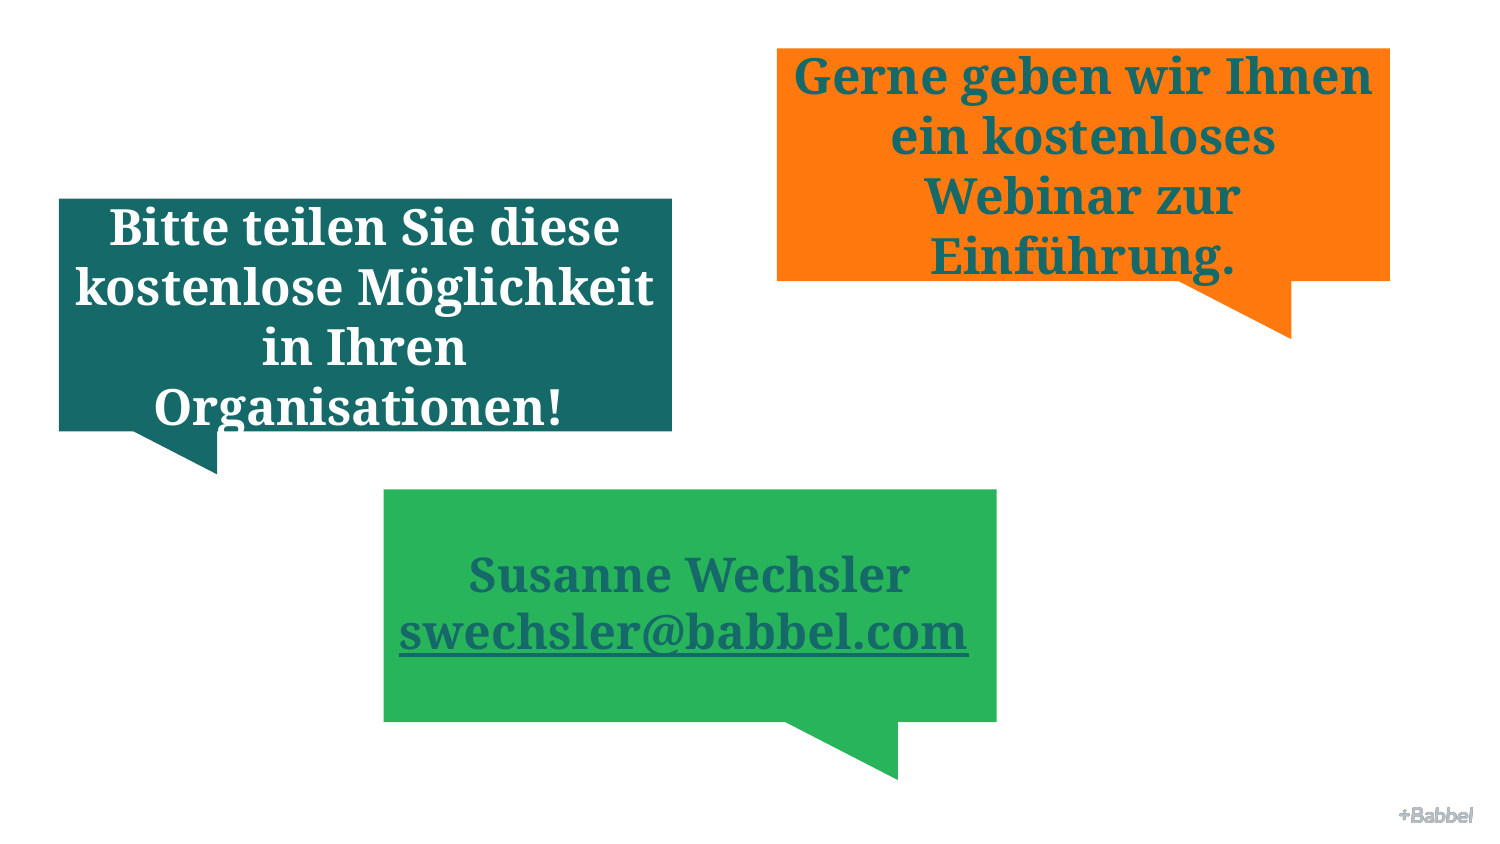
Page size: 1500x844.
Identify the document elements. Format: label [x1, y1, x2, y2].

text_box [776, 48, 1391, 340]
picture [1399, 806, 1473, 824]
text_box [58, 198, 673, 475]
text_box [383, 489, 997, 781]
